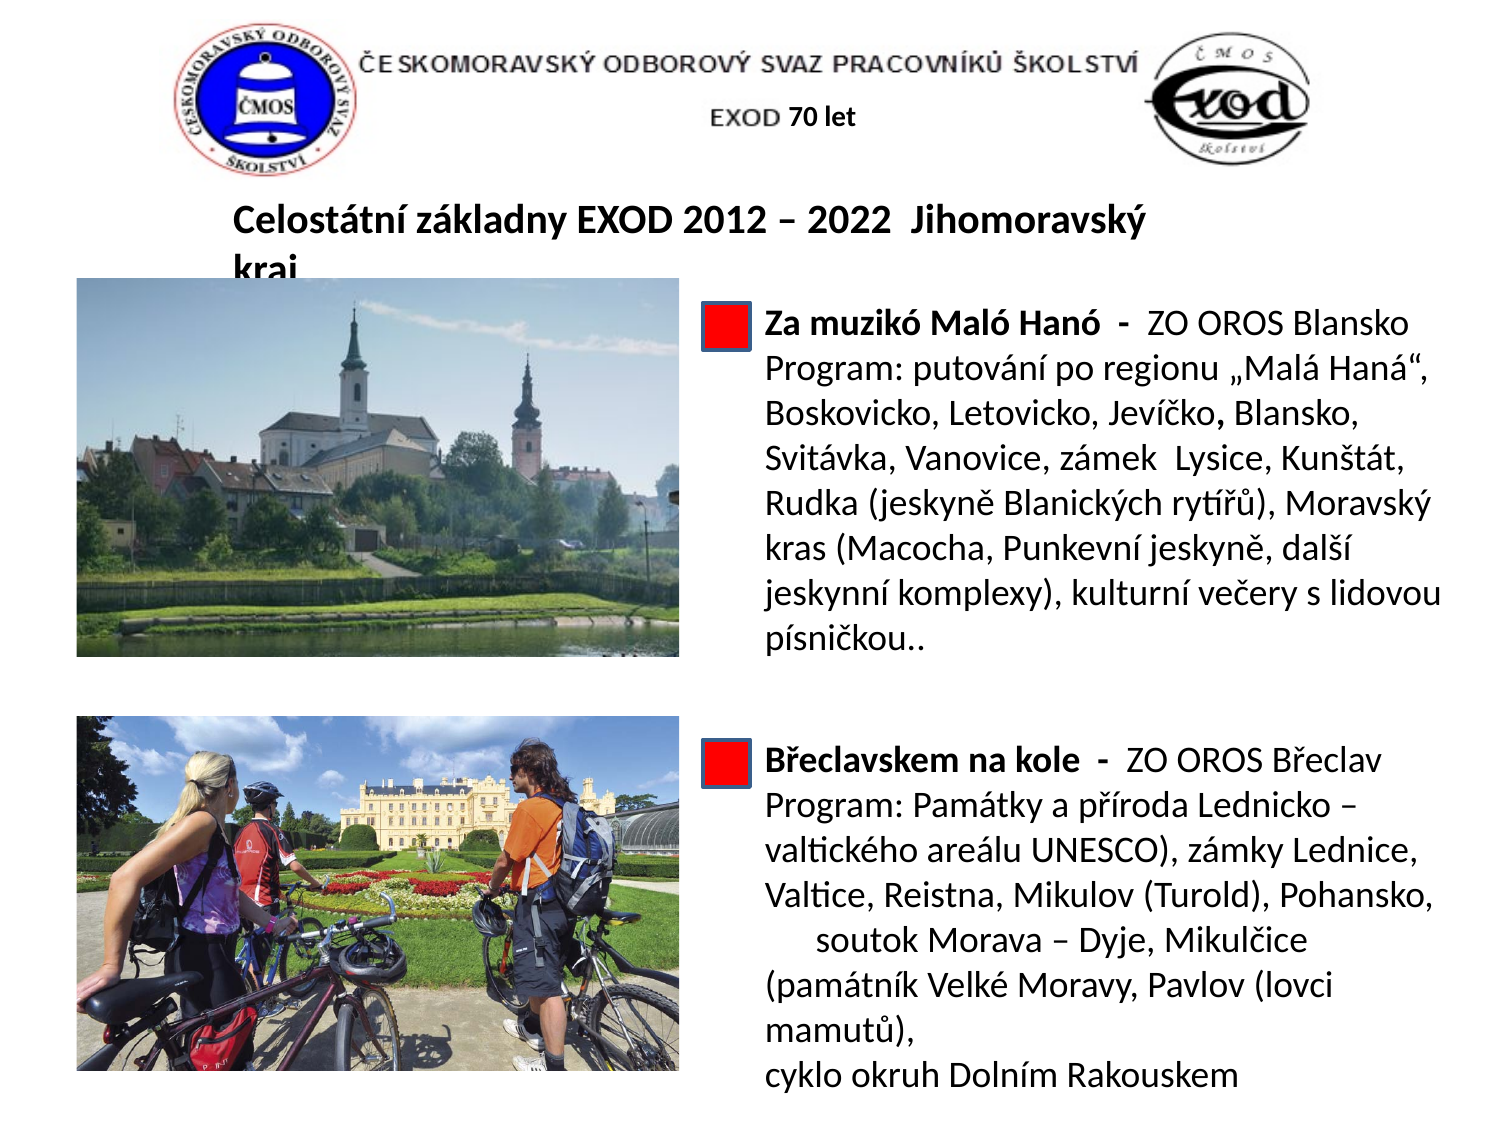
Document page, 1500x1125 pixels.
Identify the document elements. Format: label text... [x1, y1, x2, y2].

picture [76, 715, 680, 1071]
text_box Celostátní základny EXOD 2012 – 2022 Jihomoravský kraj [218, 193, 1247, 300]
text_box [701, 738, 750, 789]
text_box [701, 301, 750, 352]
picture [159, 18, 1341, 185]
picture [76, 278, 680, 658]
text_box Za muzikó Maló Hanó - ZO OROS Blansko Program: putování po regionu „Malá Haná“, Boskovicko, Letovicko, Jevíčko, Blansko, Svitávka, Vanovice, zámek Lysice, Kunštát, Rudka (jeskyně Blanických rytířů), Moravský kras (Macocha, Punkevní jeskyně, další jeskynní komplexy), kulturní večery s lidovou písničkou.. [750, 290, 1459, 666]
text_box Břeclavskem na kole - ZO OROS Břeclav Program: Památky a příroda Lednicko – valtického areálu UNESCO), zámky Lednice, Valtice, Reistna, Mikulov (Turold), Pohansko, soutok Morava – Dyje, Mikulčice (památník Velké Moravy, Pavlov (lovci mamutů), cyklo okruh Dolním Rakouskem [750, 727, 1459, 1103]
